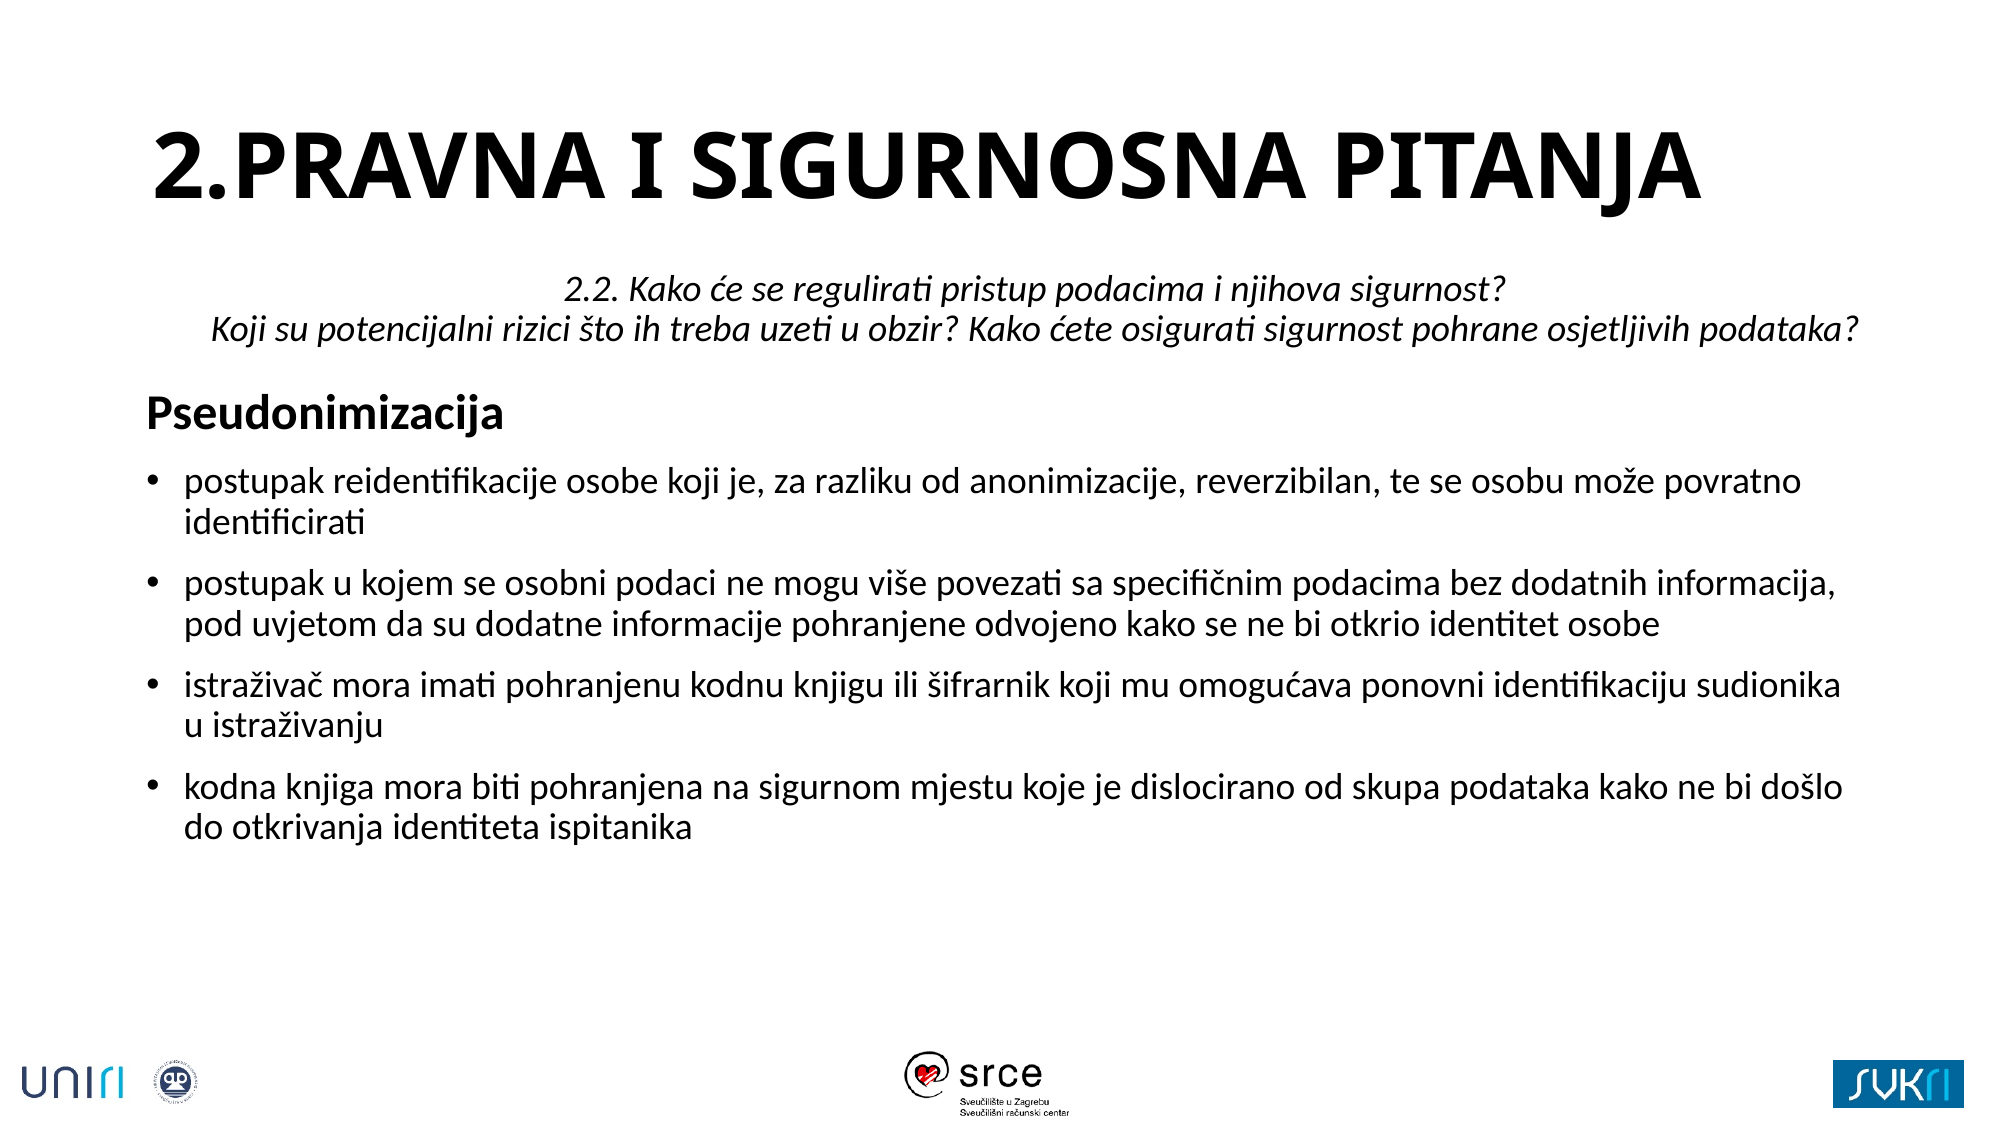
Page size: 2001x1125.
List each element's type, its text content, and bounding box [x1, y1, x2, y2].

list Pseudonimizacija postupak reidentifikacije osobe koji je, za razliku od anonimizacije, reverzibilan, te se osobu može povratno identificirati postupak u kojem se osobni podaci ne mogu više povezati sa specifičnim podacima bez dodatnih informacija, pod uvjetom da su dodatne informacije pohranjene odvojeno kako se ne bi otkrio identitet osobe istraživač mora imati pohranjenu kodnu knjigu ili šifrarnik koji mu omogućava ponovni identifikaciju sudionika u istraživanju kodna knjiga mora biti pohranjena na sigurnom mjestu koje je dislocirano od skupa podataka kako ne bi došlo do otkrivanja identiteta ispitanika [131, 379, 1863, 1014]
text_box 2.2. Kako će se regulirati pristup podacima i njihova sigurnost? Koji su potencijalni rizici što ih treba uzeti u obzir? Kako ćete osigurati sigurnost pohrane osjetljivih podataka? [105, 261, 1891, 358]
title 2.PRAVNA I SIGURNOSNA PITANJA [137, 59, 1863, 261]
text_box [0, 1038, 1964, 1125]
